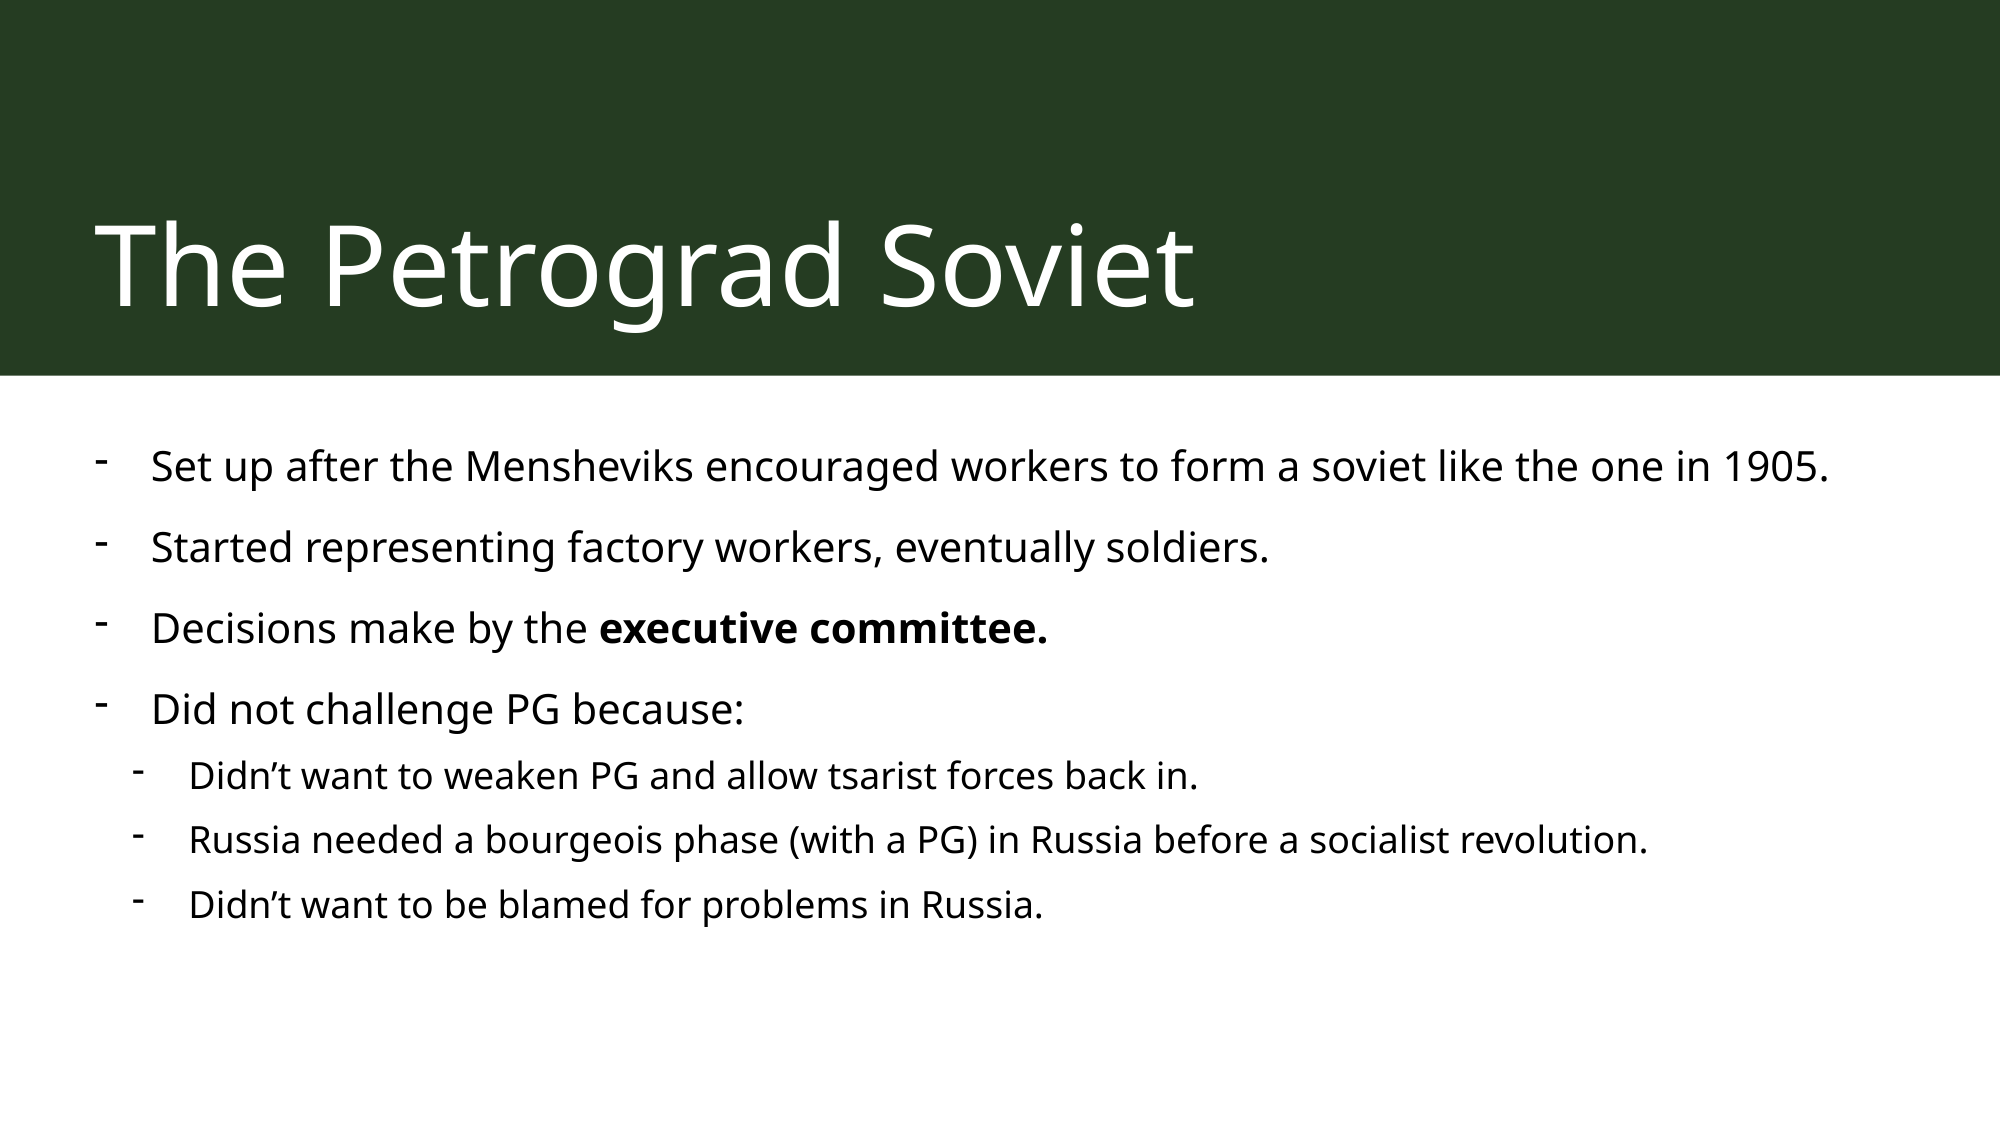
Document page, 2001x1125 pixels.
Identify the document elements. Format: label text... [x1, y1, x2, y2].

title The Petrograd Soviet [79, 59, 1863, 337]
list Set up after the Mensheviks encouraged workers to form a soviet like the one in 1905. Started representing factory workers, eventually soldiers. Decisions make by the executive committee. Did not challenge PG because: Didn’t want to weaken PG and allow tsarist forces back in. Russia needed a bourgeois phase (with a PG) in Russia before a socialist revolution. Didn’t want to be blamed for problems in Russia. [79, 422, 1863, 1014]
